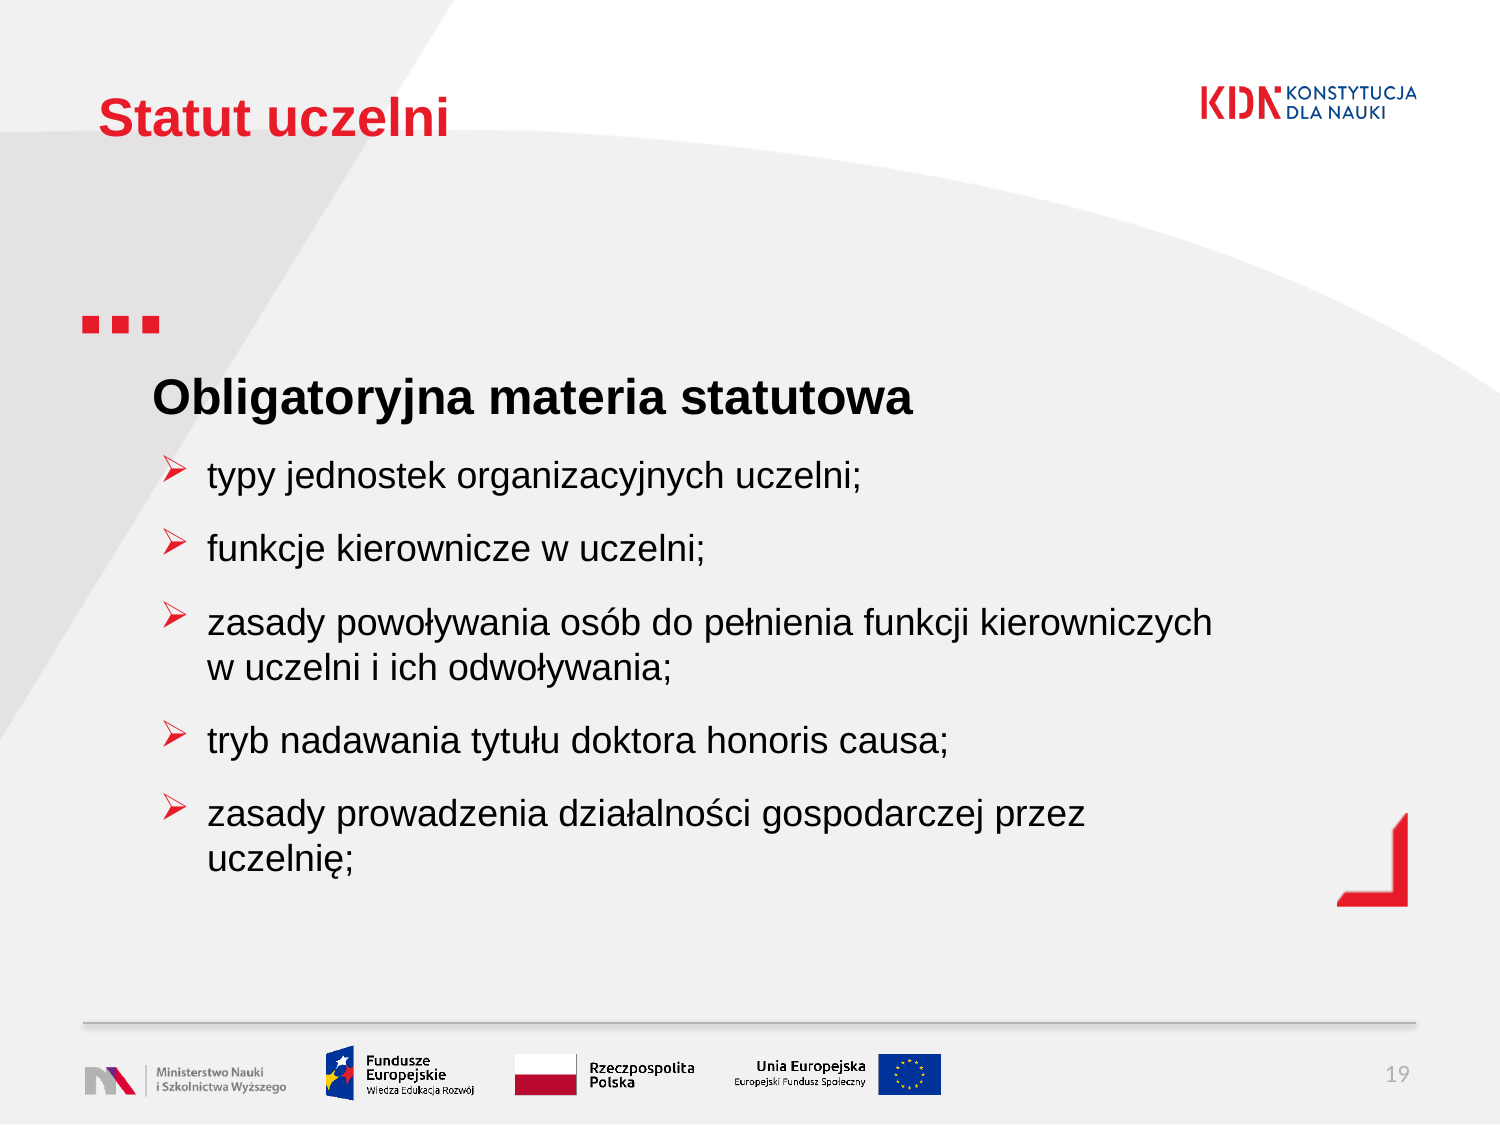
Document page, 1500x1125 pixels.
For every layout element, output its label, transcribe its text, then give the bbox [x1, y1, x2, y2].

title Statut uczelni [83, 74, 1170, 143]
slide_number 19 [1074, 1042, 1425, 1103]
list typy jednostek organizacyjnych uczelni; funkcje kierownicze w uczelni; zasady powoływania osób do pełnienia funkcji kierowniczych w uczelni i ich odwoływania; tryb nadawania tytułu doktora honoris causa; zasady prowadzenia działalności gospodarczej przez uczelnię; [145, 443, 1251, 921]
picture [0, 0, 1500, 1125]
text_box Obligatoryjna materia statutowa [137, 357, 1259, 433]
